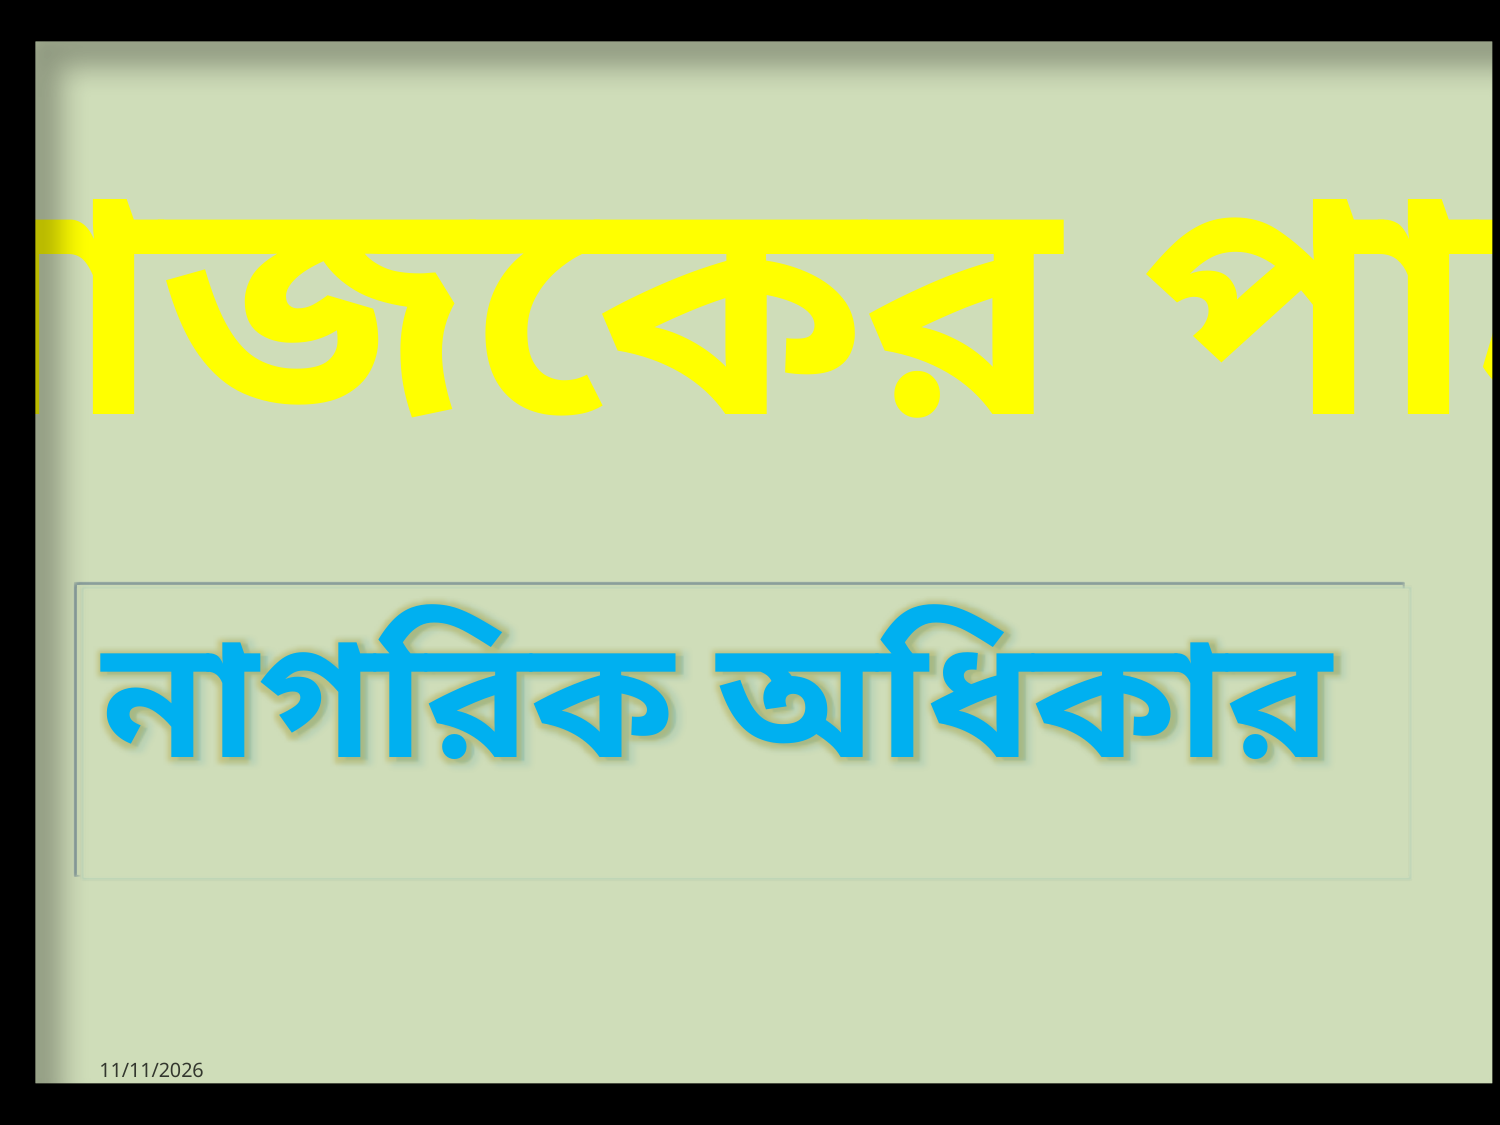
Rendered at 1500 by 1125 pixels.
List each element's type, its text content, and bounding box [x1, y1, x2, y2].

text_box নাগরিক অধিকার [80, 588, 1401, 873]
text_box আজকের পাঠ- [81, 95, 1491, 530]
text_box [0, 0, 1500, 1125]
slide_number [84, 1051, 591, 1082]
